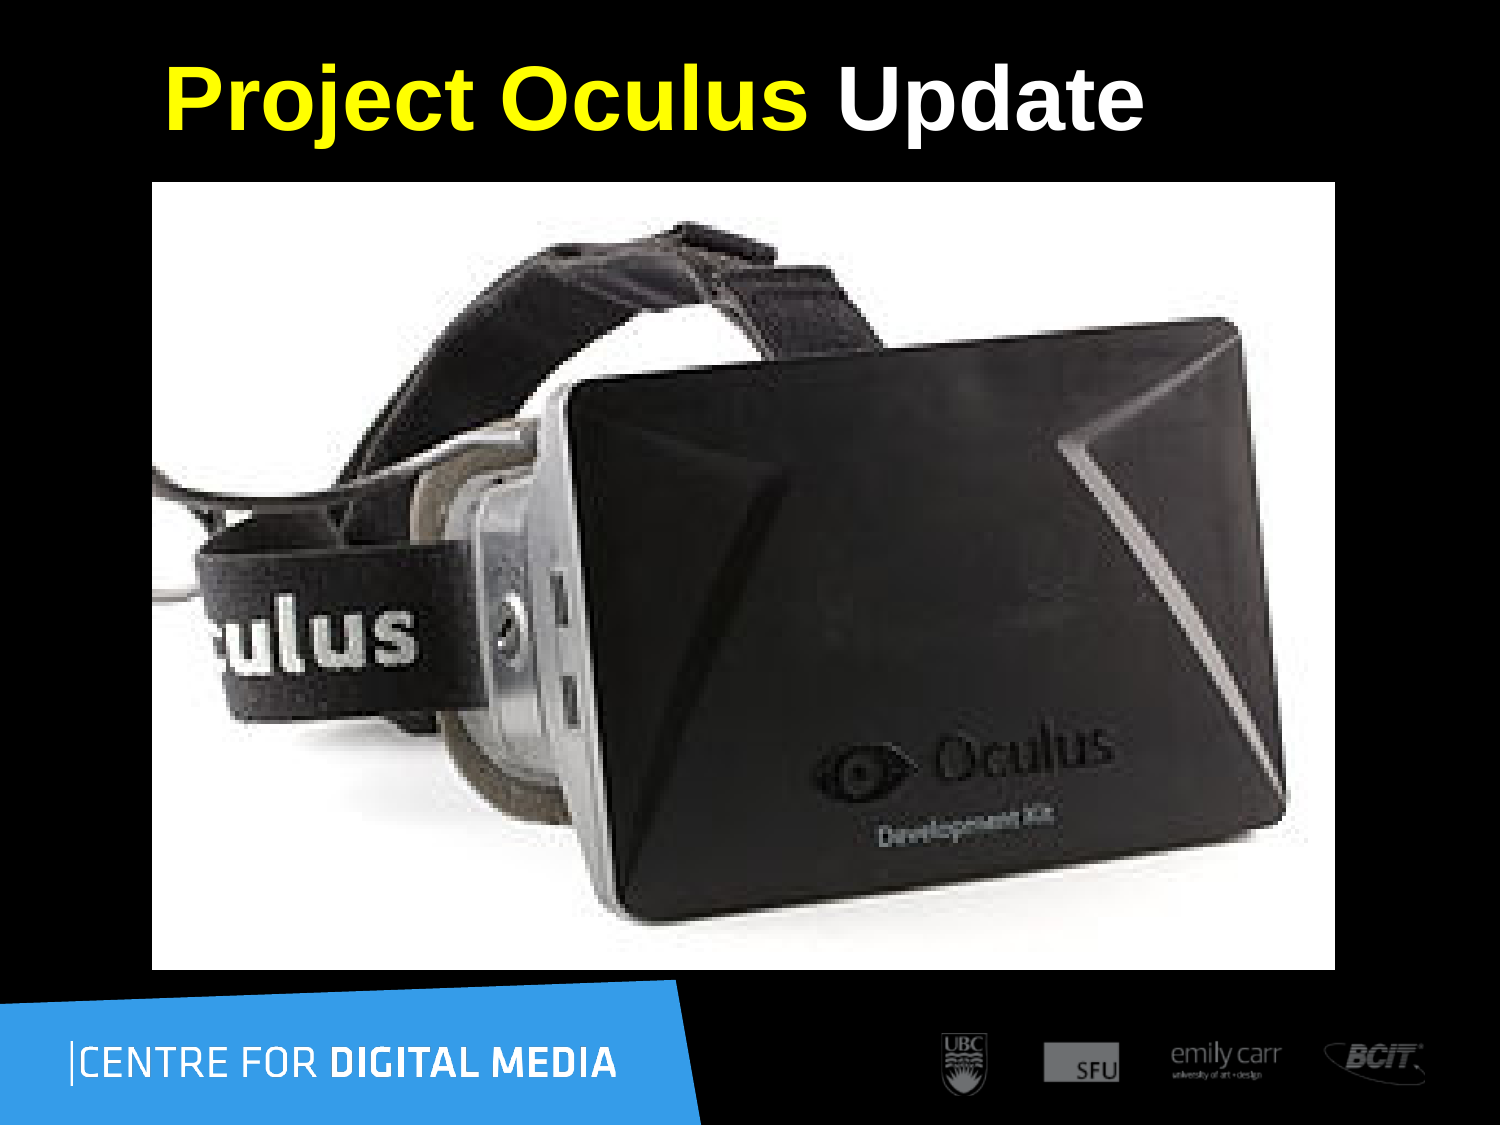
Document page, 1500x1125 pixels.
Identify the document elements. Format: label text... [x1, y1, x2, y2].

picture [152, 181, 1335, 971]
title Project Oculus Update [75, 15, 1425, 182]
